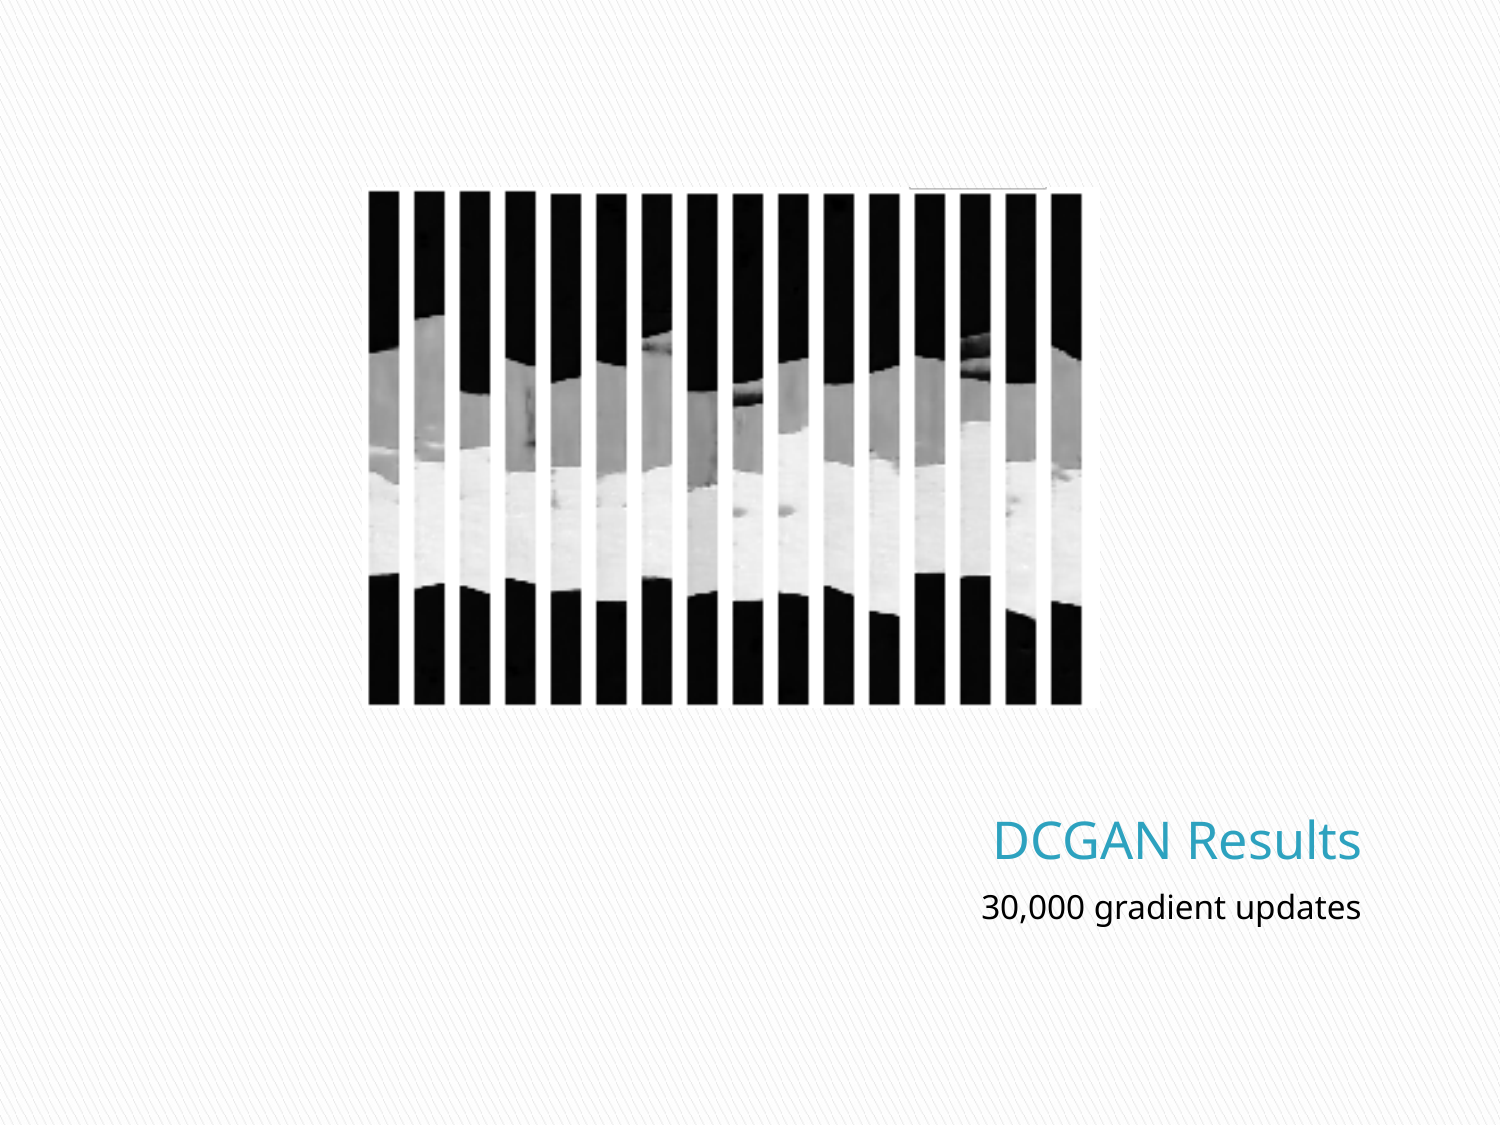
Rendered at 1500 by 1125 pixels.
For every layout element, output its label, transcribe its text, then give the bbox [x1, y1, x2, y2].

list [362, 187, 1101, 708]
list 30,000 gradient updates [725, 878, 1377, 1029]
title DCGAN Results [150, 800, 1378, 875]
